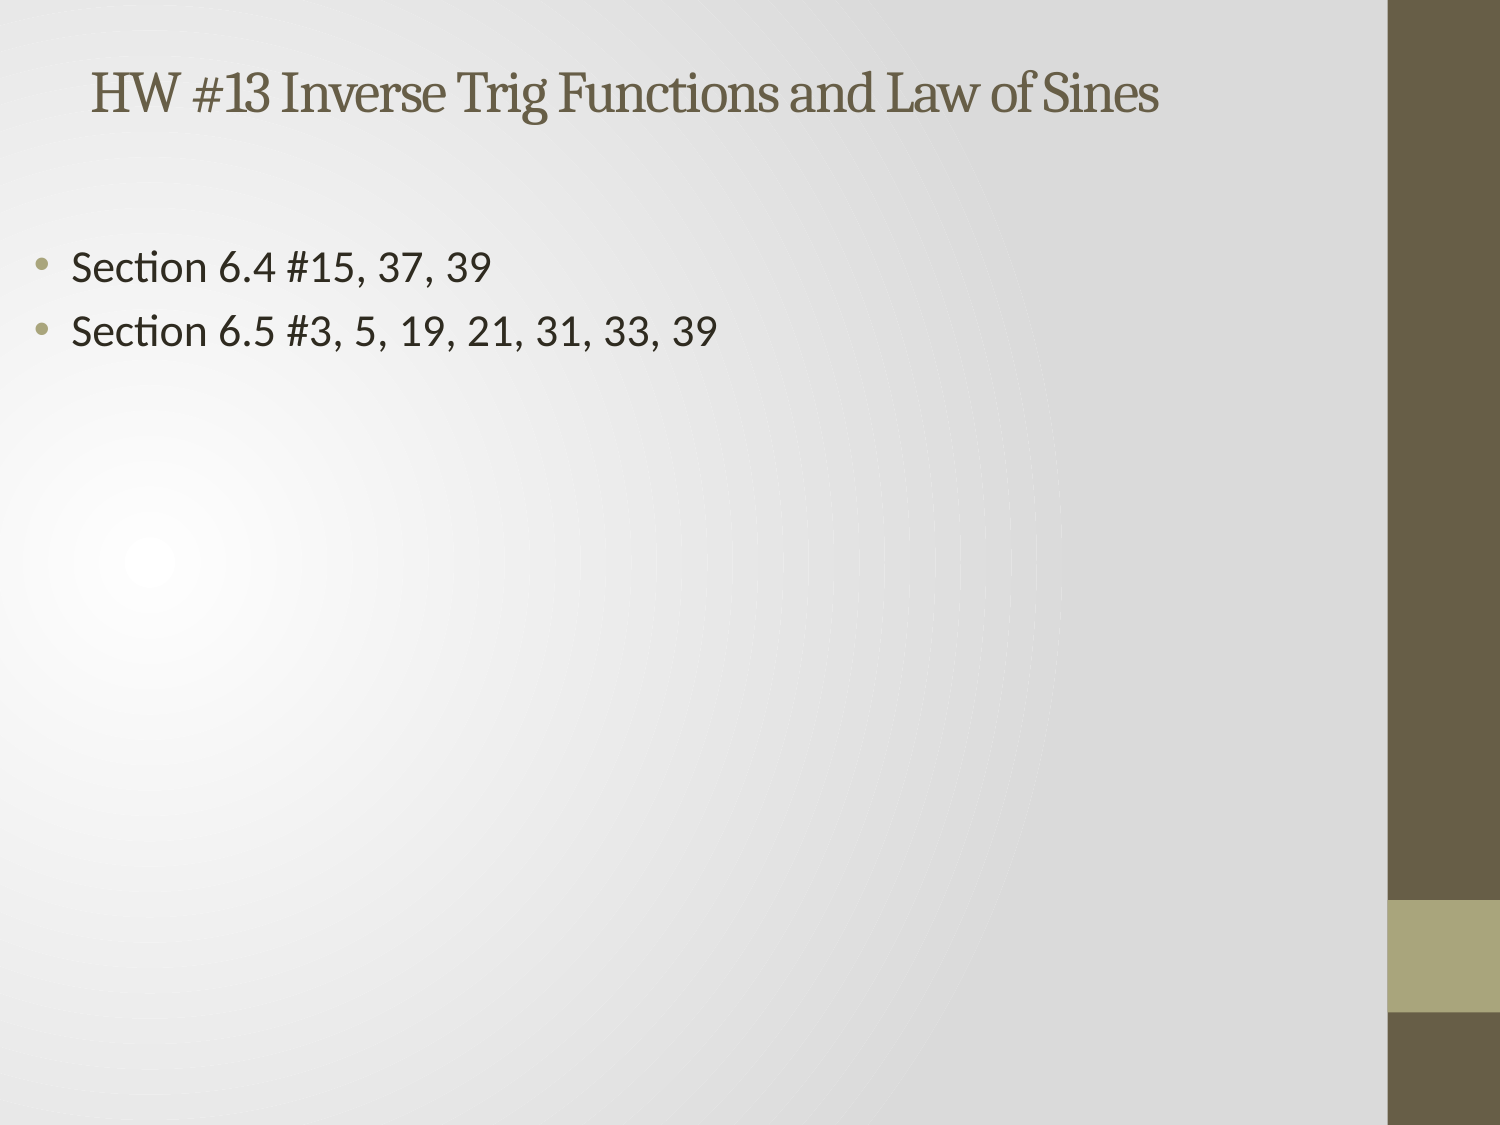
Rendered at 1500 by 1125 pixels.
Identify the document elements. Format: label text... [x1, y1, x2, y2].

title HW #13 Inverse Trig Functions and Law of Sines [75, 45, 1425, 134]
list Section 6.4 #15, 37, 39 Section 6.5 #3, 5, 19, 21, 31, 33, 39 [0, 229, 1500, 1005]
